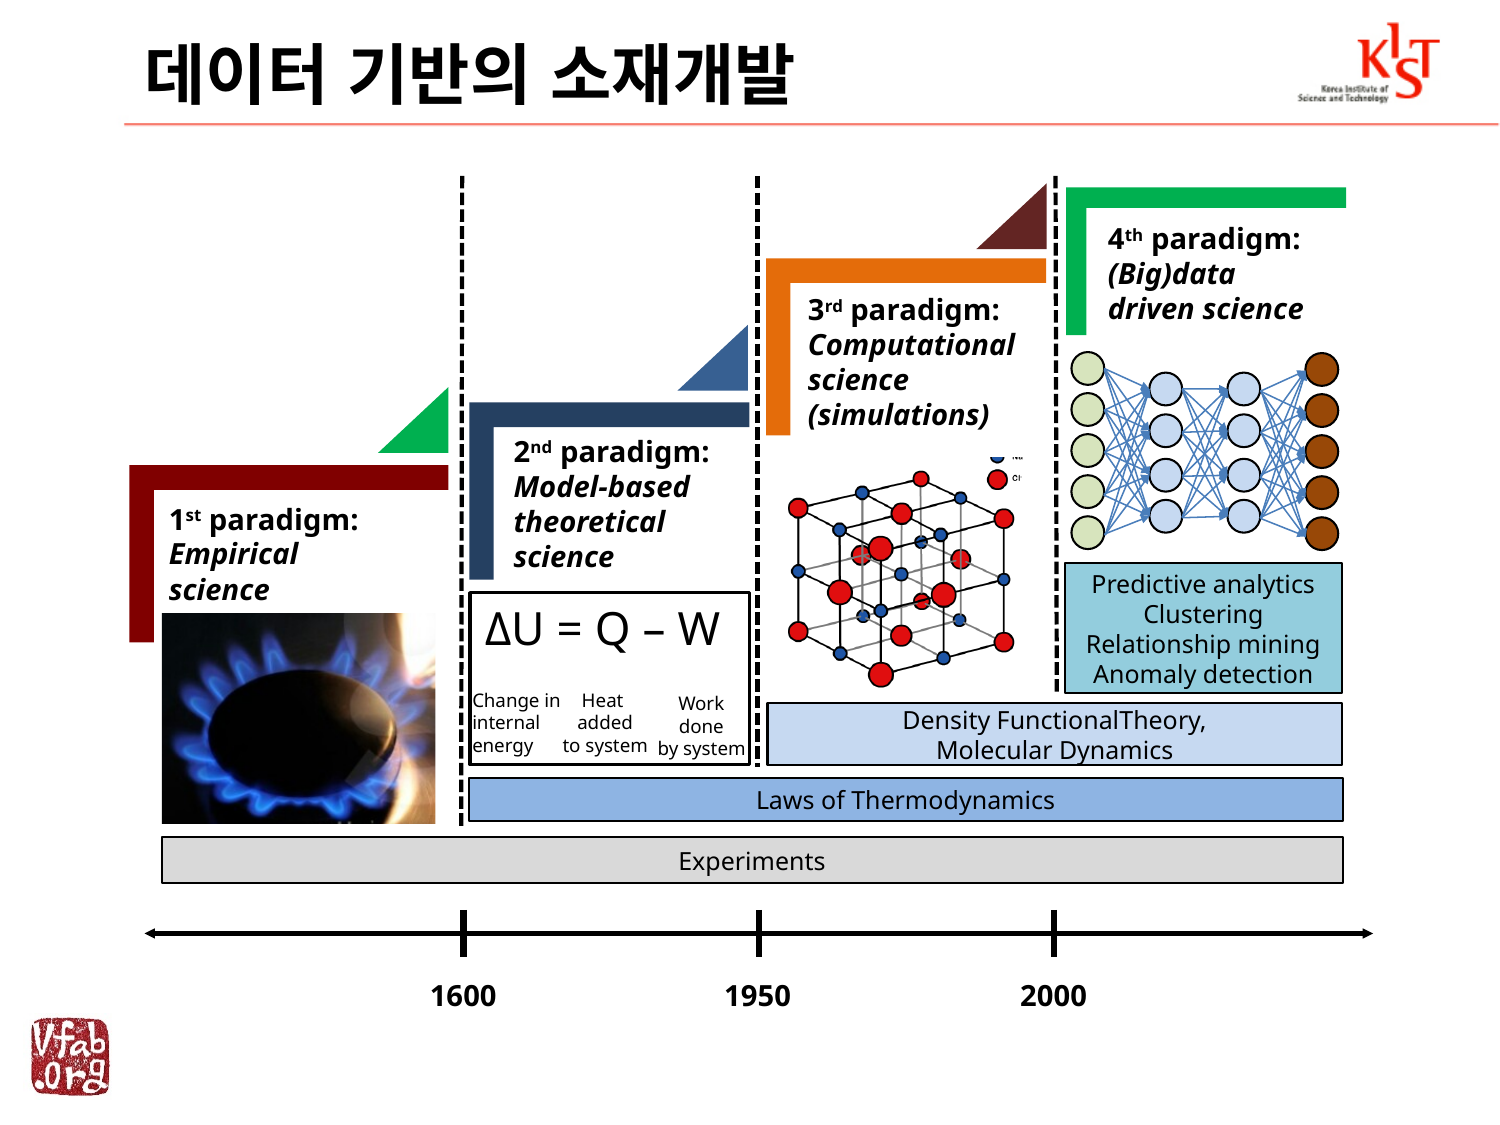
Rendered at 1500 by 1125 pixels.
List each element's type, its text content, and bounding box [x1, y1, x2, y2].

text_box [1066, 187, 1347, 336]
text_box 1600 [415, 969, 512, 1020]
text_box 2000 [1005, 969, 1103, 1020]
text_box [458, 592, 759, 768]
text_box 3rd paradigm: Computational science (simulations) [793, 284, 1031, 439]
text_box Laws of Thermodynamics [469, 777, 1343, 821]
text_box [1071, 351, 1339, 551]
text_box [677, 324, 748, 391]
text_box [766, 258, 1047, 436]
text_box Experiments [161, 837, 1343, 883]
text_box [377, 387, 449, 453]
text_box Predictive analytics Clustering Relationship mining Anomaly detection [1064, 563, 1343, 694]
text_box 2nd paradigm: Model-based theoretical science [498, 428, 725, 581]
text_box 1950 [709, 969, 807, 1020]
text_box 4th paradigm: (Big)data driven science [1093, 213, 1319, 333]
text_box Density FunctionalTheory, Molecular Dynamics [767, 703, 1343, 766]
text_box [976, 183, 1047, 250]
text_box [469, 402, 750, 580]
text_box [129, 465, 449, 643]
text_box 1st paradigm: Empirical science [154, 493, 374, 614]
title 데이터 기반의 소재개발 [129, 24, 1447, 122]
picture [0, 0, 1500, 1125]
